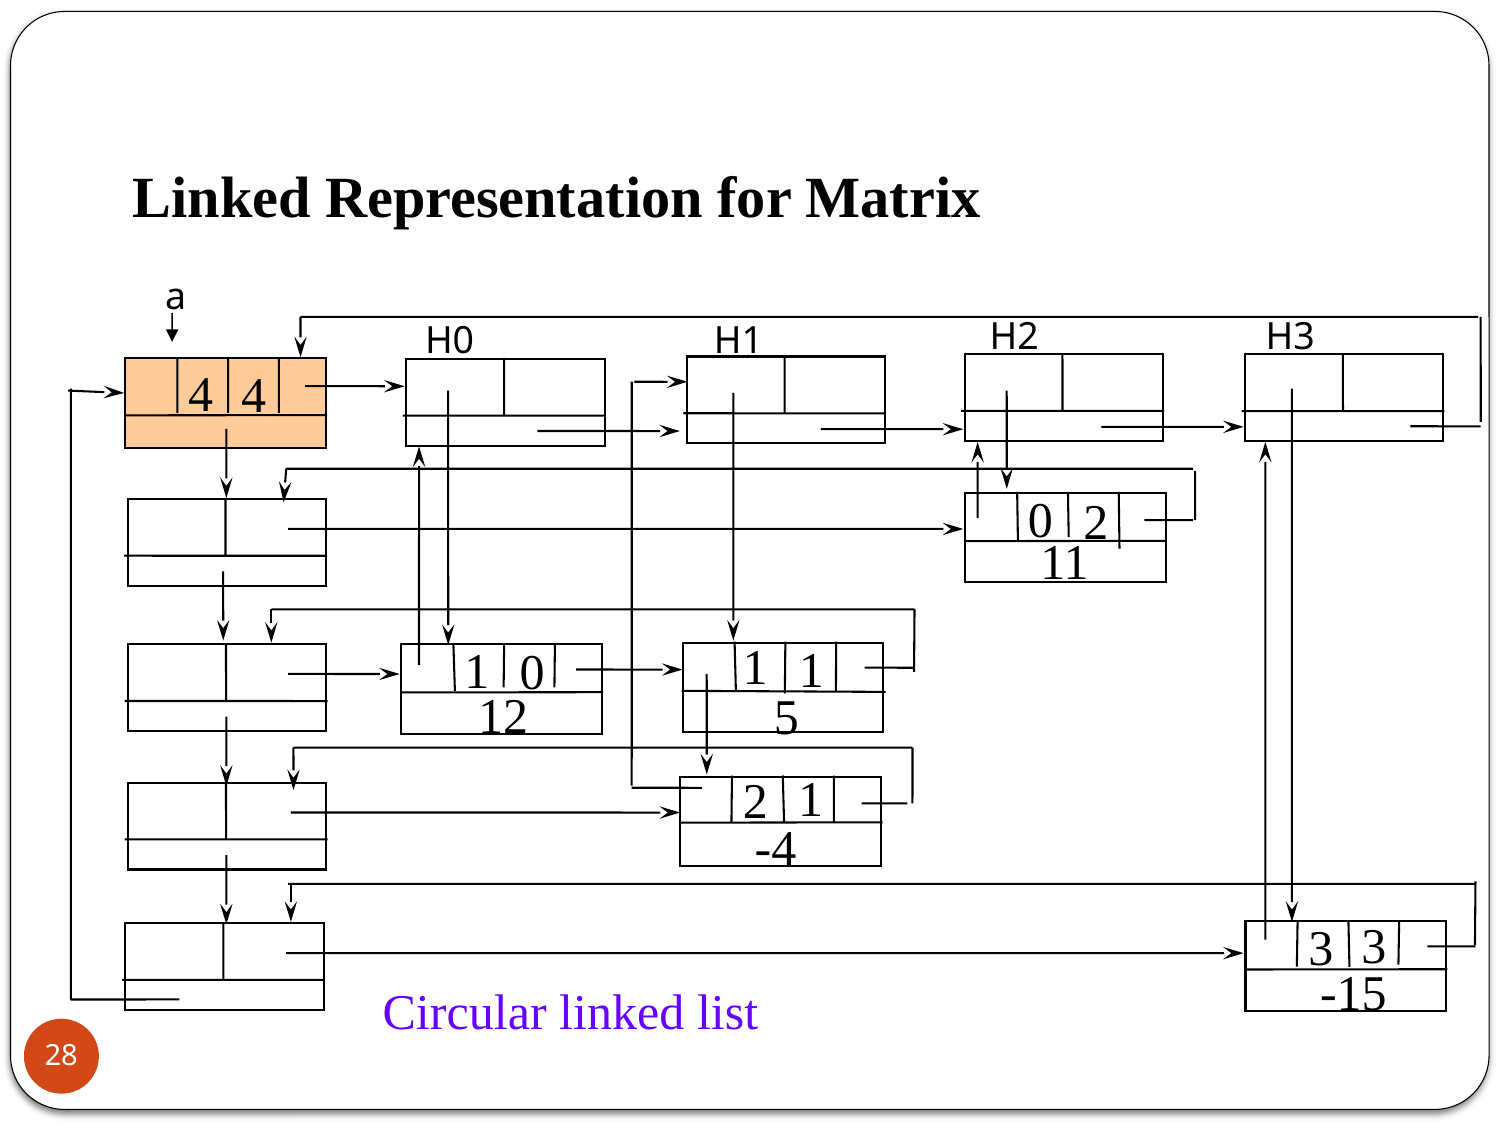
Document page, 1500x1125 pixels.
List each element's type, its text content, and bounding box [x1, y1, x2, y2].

text_box 2 [1068, 482, 1124, 558]
text_box [1124, 492, 1166, 540]
text_box H3 [1250, 304, 1330, 351]
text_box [402, 357, 606, 446]
text_box [659, 424, 677, 438]
text_box [383, 380, 396, 393]
text_box 1 [727, 627, 783, 703]
text_box [220, 477, 233, 495]
text_box [734, 619, 740, 627]
text_box [284, 901, 298, 920]
text_box [680, 776, 727, 822]
slide_number 28 [23, 1018, 99, 1094]
text_box [965, 542, 1025, 583]
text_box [1241, 353, 1445, 442]
text_box [727, 619, 733, 627]
text_box [942, 423, 955, 436]
text_box [680, 823, 739, 866]
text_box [960, 352, 1165, 442]
text_box [700, 753, 713, 775]
text_box [401, 693, 462, 734]
text_box 3 [1293, 907, 1346, 983]
text_box [412, 455, 426, 468]
text_box 2 [727, 760, 783, 836]
text_box [287, 769, 300, 779]
text_box [839, 642, 884, 691]
text_box 1 [783, 758, 839, 834]
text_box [683, 355, 887, 444]
text_box 4 [226, 354, 282, 430]
text_box [217, 619, 230, 641]
text_box [1000, 469, 1013, 489]
text_box 4 [172, 354, 226, 430]
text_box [123, 497, 328, 587]
text_box 0 [1012, 480, 1068, 556]
text_box [1223, 946, 1244, 960]
text_box Linked Representation for Matrix [117, 99, 1499, 288]
text_box [971, 451, 984, 463]
text_box 0 [504, 631, 560, 707]
text_box [839, 776, 881, 822]
text_box [1245, 921, 1293, 969]
text_box H0 [410, 308, 490, 355]
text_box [121, 921, 326, 1011]
text_box 11 [1025, 522, 1104, 598]
text_box [1104, 541, 1166, 583]
text_box H2 [974, 304, 1054, 351]
text_box -4 [739, 808, 812, 883]
text_box [659, 806, 681, 819]
text_box [220, 765, 233, 779]
text_box -15 [1304, 953, 1402, 1029]
text_box H1 [699, 308, 778, 353]
text_box [1223, 420, 1235, 434]
text_box [812, 823, 881, 866]
text_box [1259, 450, 1272, 463]
text_box 3 [1346, 905, 1402, 953]
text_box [124, 781, 328, 870]
text_box [165, 325, 179, 342]
text_box [294, 336, 307, 358]
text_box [124, 642, 328, 732]
text_box [103, 385, 125, 399]
text_box [682, 642, 758, 732]
text_box [220, 903, 233, 920]
text_box [401, 644, 449, 692]
text_box a [150, 264, 202, 325]
text_box [942, 522, 964, 536]
text_box [1245, 970, 1304, 1011]
text_box [278, 481, 292, 495]
text_box 12 [462, 748, 544, 752]
text_box [1285, 901, 1299, 922]
text_box Circular linked list [367, 971, 774, 1047]
text_box [661, 663, 682, 676]
text_box 1 [449, 631, 504, 707]
text_box [227, 416, 326, 448]
text_box [265, 622, 278, 641]
text_box [815, 692, 884, 732]
text_box [965, 492, 1012, 541]
text_box [125, 358, 172, 415]
text_box [1402, 921, 1447, 969]
text_box [379, 667, 400, 681]
text_box 5 [758, 676, 815, 752]
text_box [1402, 970, 1447, 1011]
text_box [442, 624, 455, 646]
text_box 1 [783, 630, 839, 706]
text_box [544, 693, 602, 734]
text_box [666, 375, 677, 388]
text_box [560, 644, 602, 692]
text_box 12 [462, 676, 544, 747]
text_box [125, 416, 226, 448]
text_box [282, 358, 326, 415]
